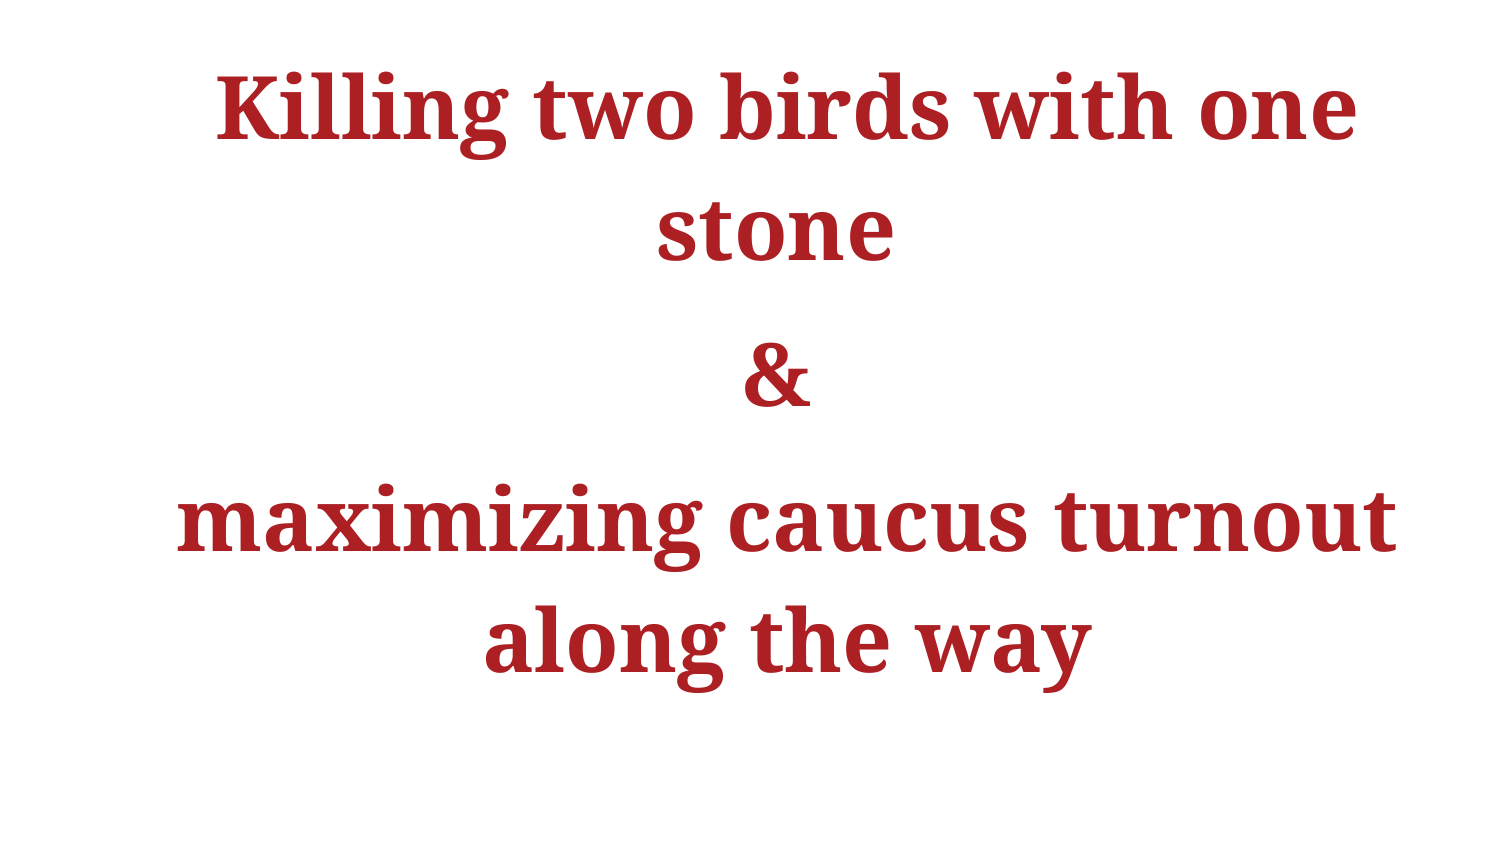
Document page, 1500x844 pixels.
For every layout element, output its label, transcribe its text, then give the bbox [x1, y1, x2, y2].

list Killing two birds with one stone & maximizing caucus turnout along the way [51, 21, 1449, 825]
